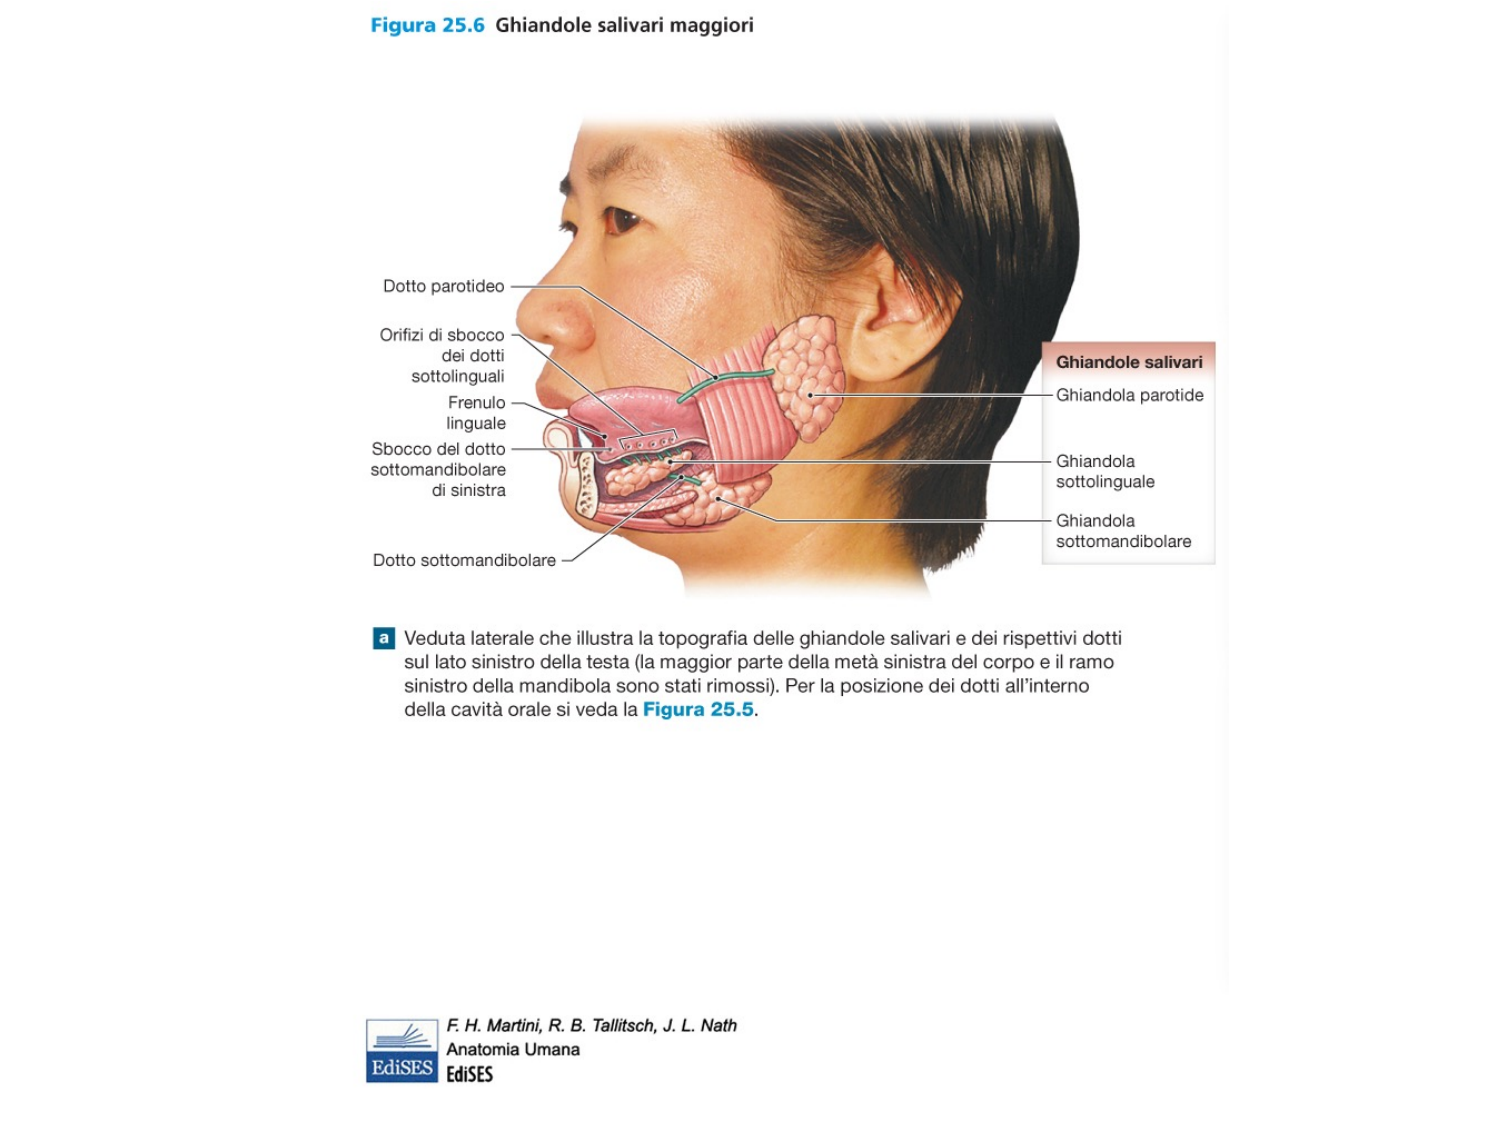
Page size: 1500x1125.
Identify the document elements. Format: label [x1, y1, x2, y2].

picture [336, 1, 1229, 1121]
